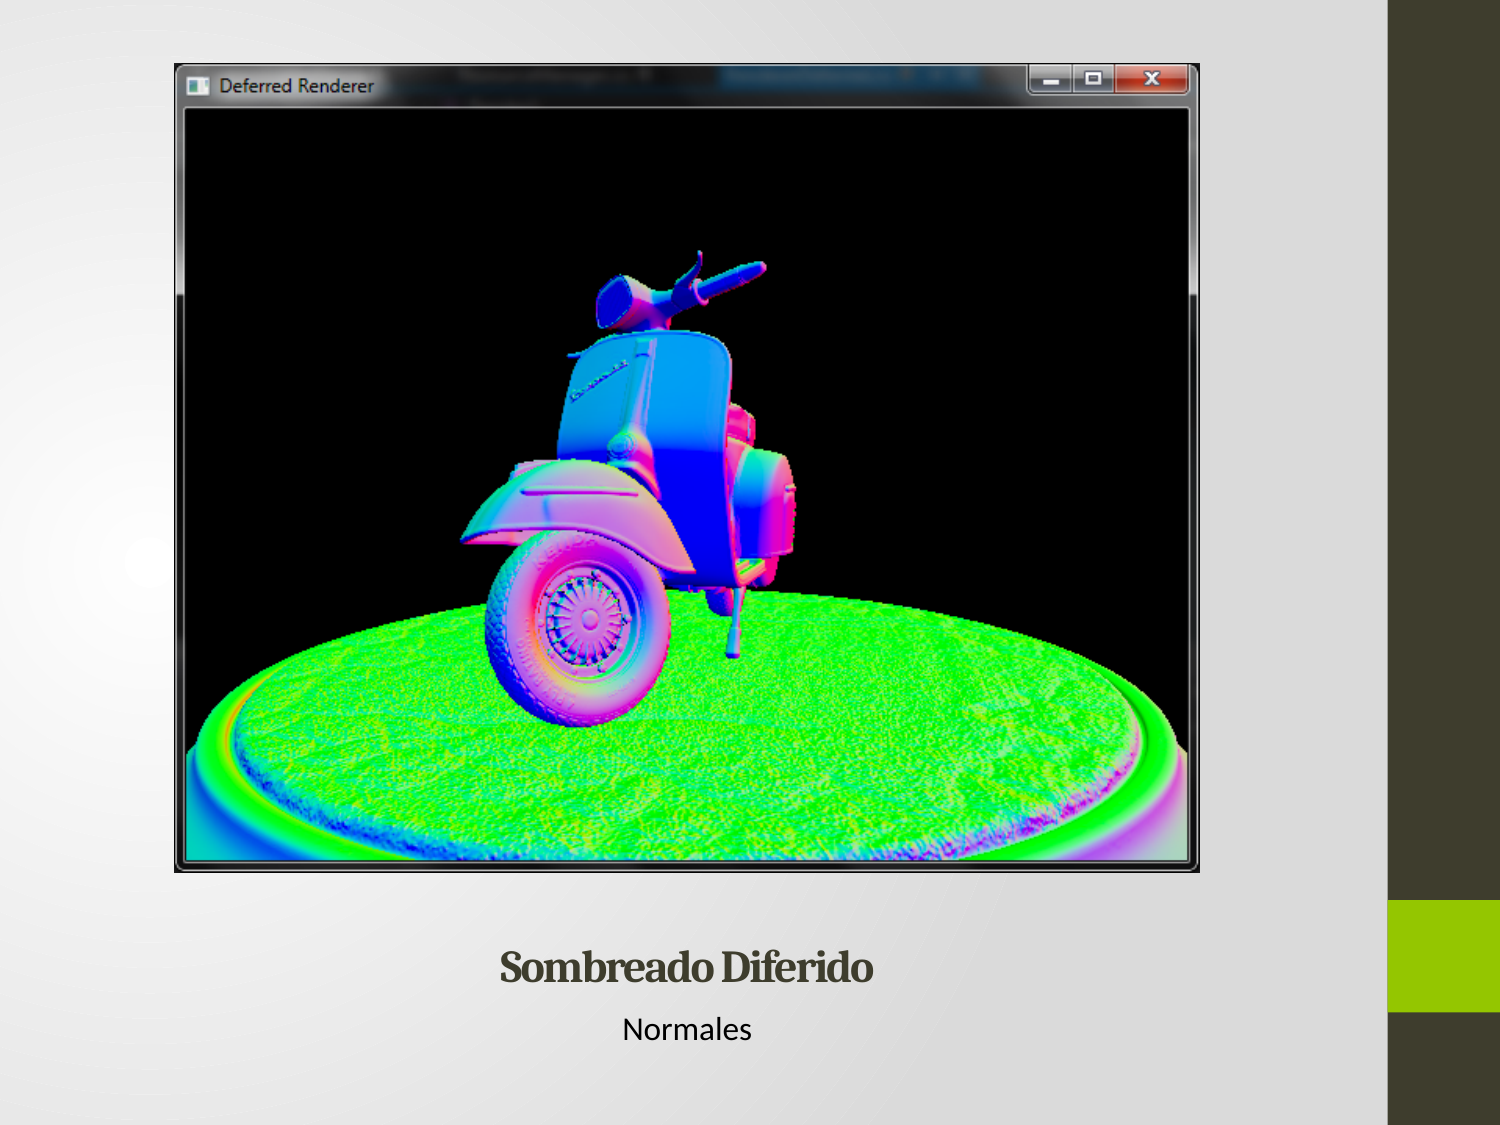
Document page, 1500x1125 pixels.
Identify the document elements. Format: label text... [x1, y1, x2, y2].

title Sombreado Diferido [50, 901, 1325, 999]
list Normales [50, 999, 1325, 1100]
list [174, 62, 1201, 874]
